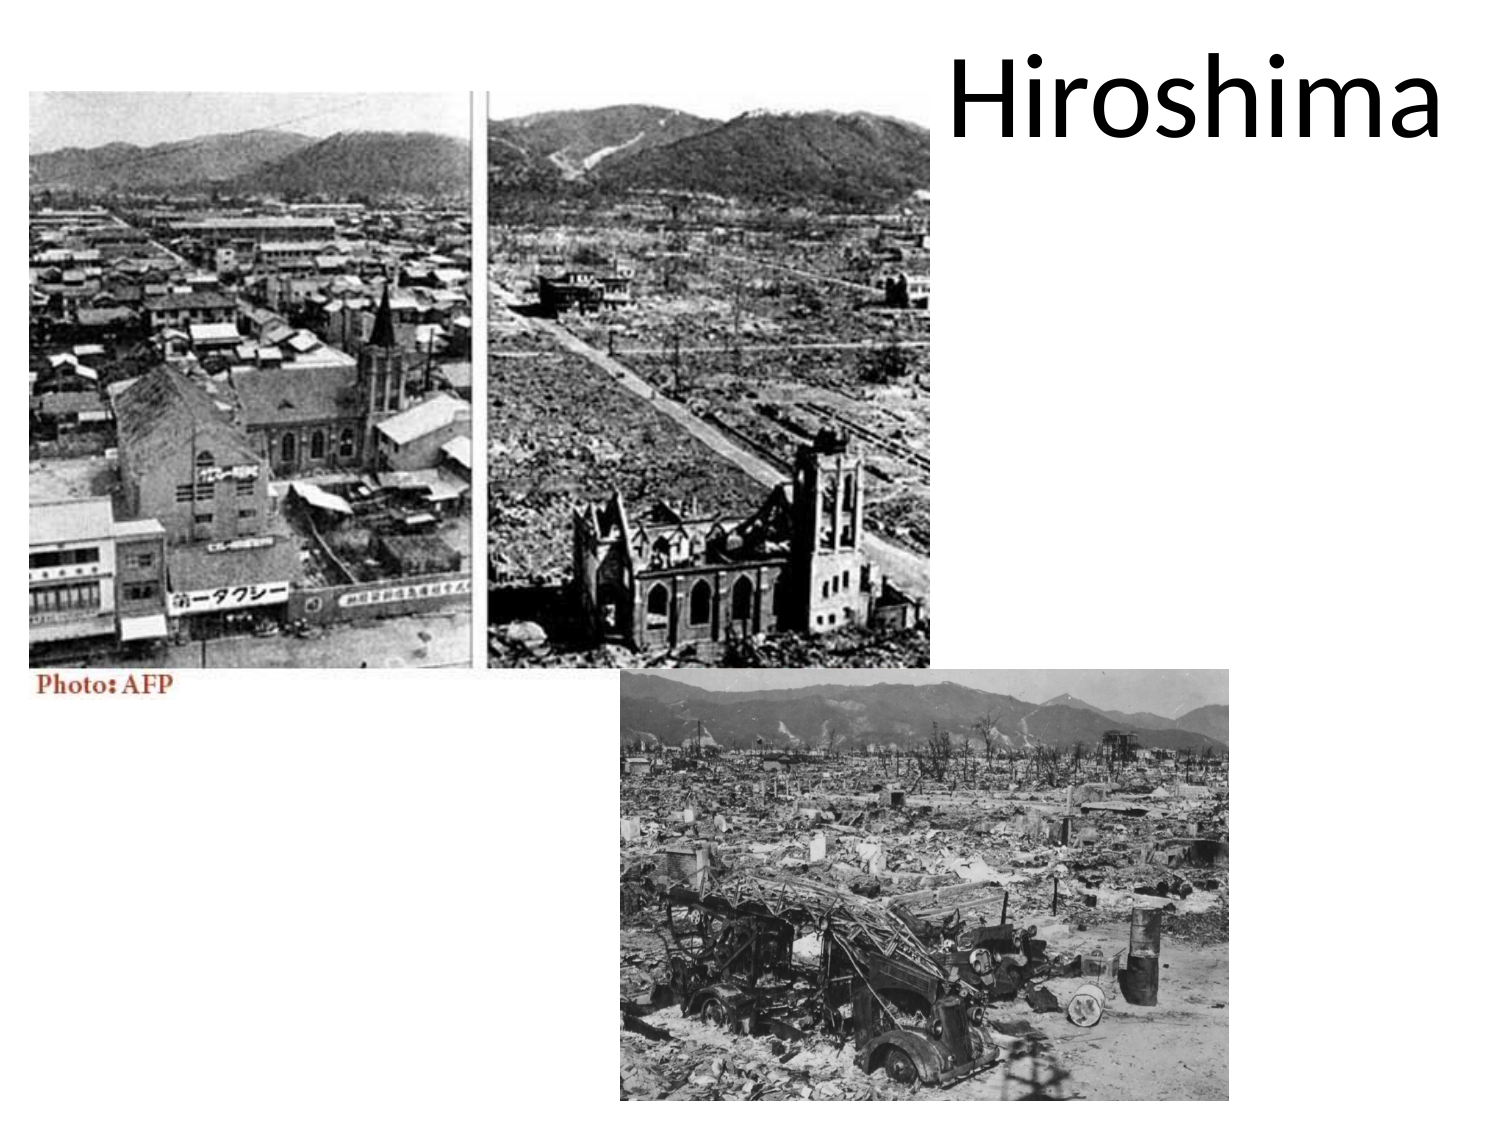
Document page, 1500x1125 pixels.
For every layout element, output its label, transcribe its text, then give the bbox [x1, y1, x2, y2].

title Hiroshima [891, 0, 1500, 178]
picture [29, 91, 1229, 1101]
